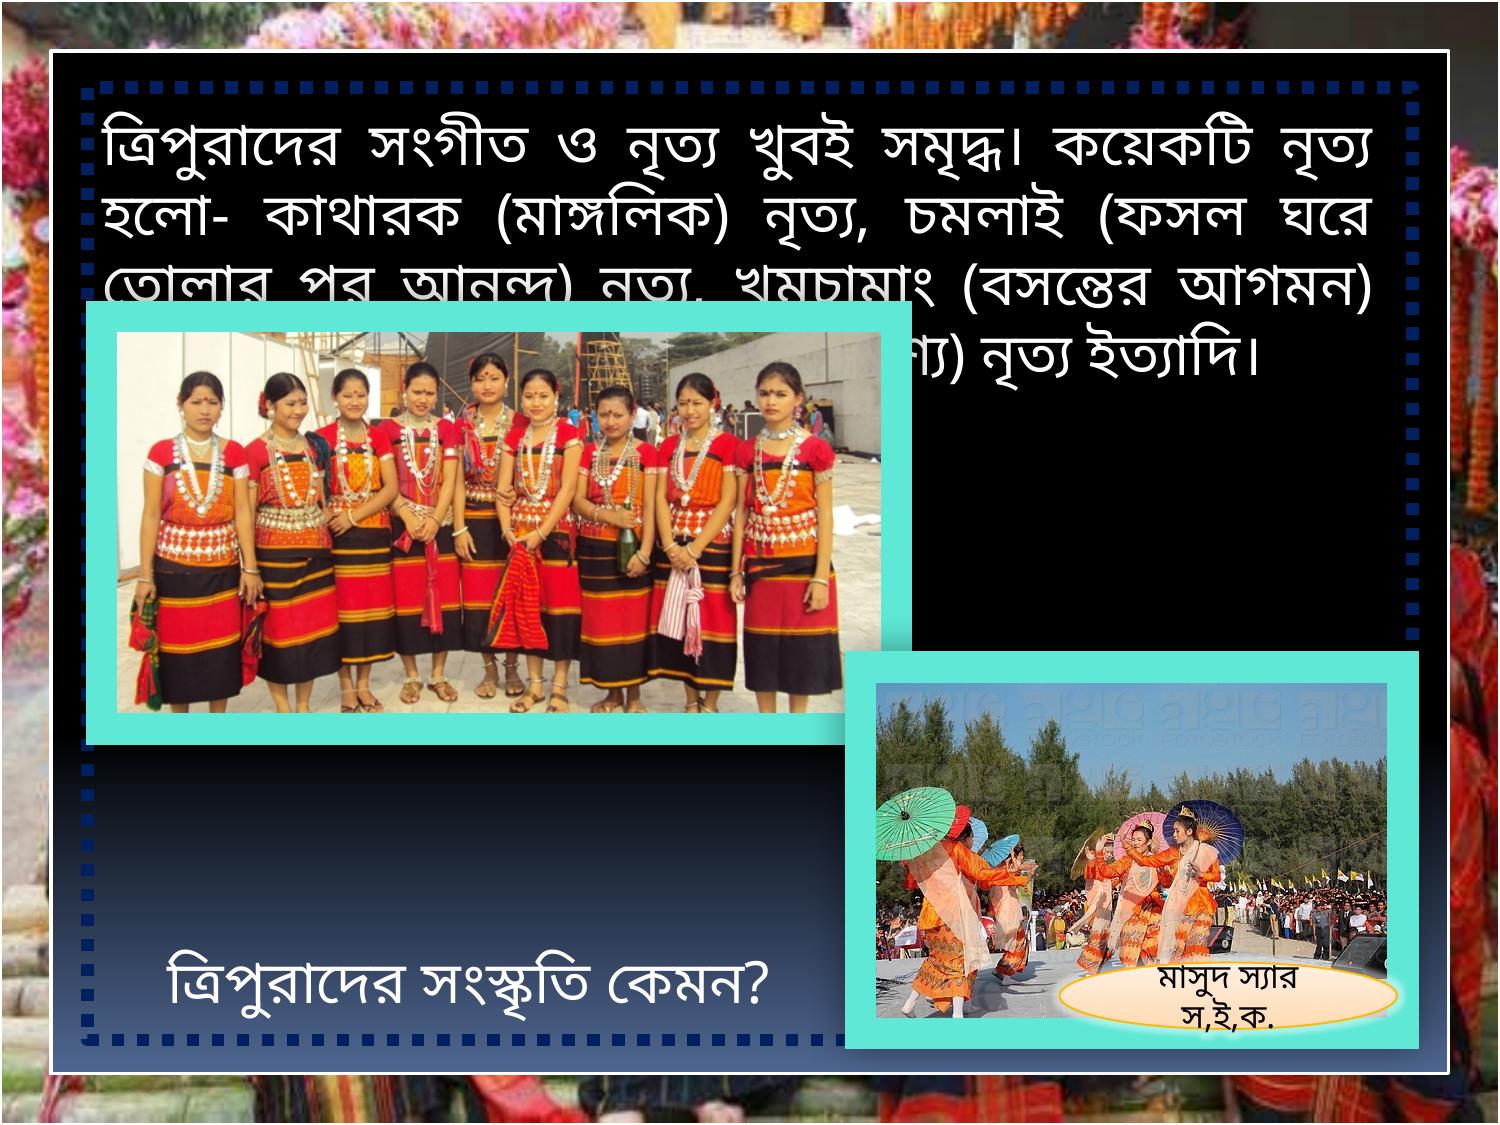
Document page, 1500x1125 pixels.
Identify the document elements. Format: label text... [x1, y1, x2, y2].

slide_number 14 [1412, 1052, 1488, 1113]
text_box ত্রিপুরাদের সংগীত ও নৃত্য খুবই সমৃদ্ধ। কয়েকটি নৃত্য হলো- কাথারক (মাঙ্গলিক) নৃত্য, চমলাই (ফসল ঘরে তোলার পর আনন্দ) নৃত্য, খুমচামাং (বসন্তের আগমন) নৃত্য, গড়িয়া (গড়িয়া দেবতার উদ্দেশ্যে) নৃত্য ইত্যাদি। [87, 99, 1388, 395]
text_box ত্রিপুরাদের সংস্কৃতি কেমন? [112, 937, 818, 1023]
picture [2, 2, 1498, 1123]
